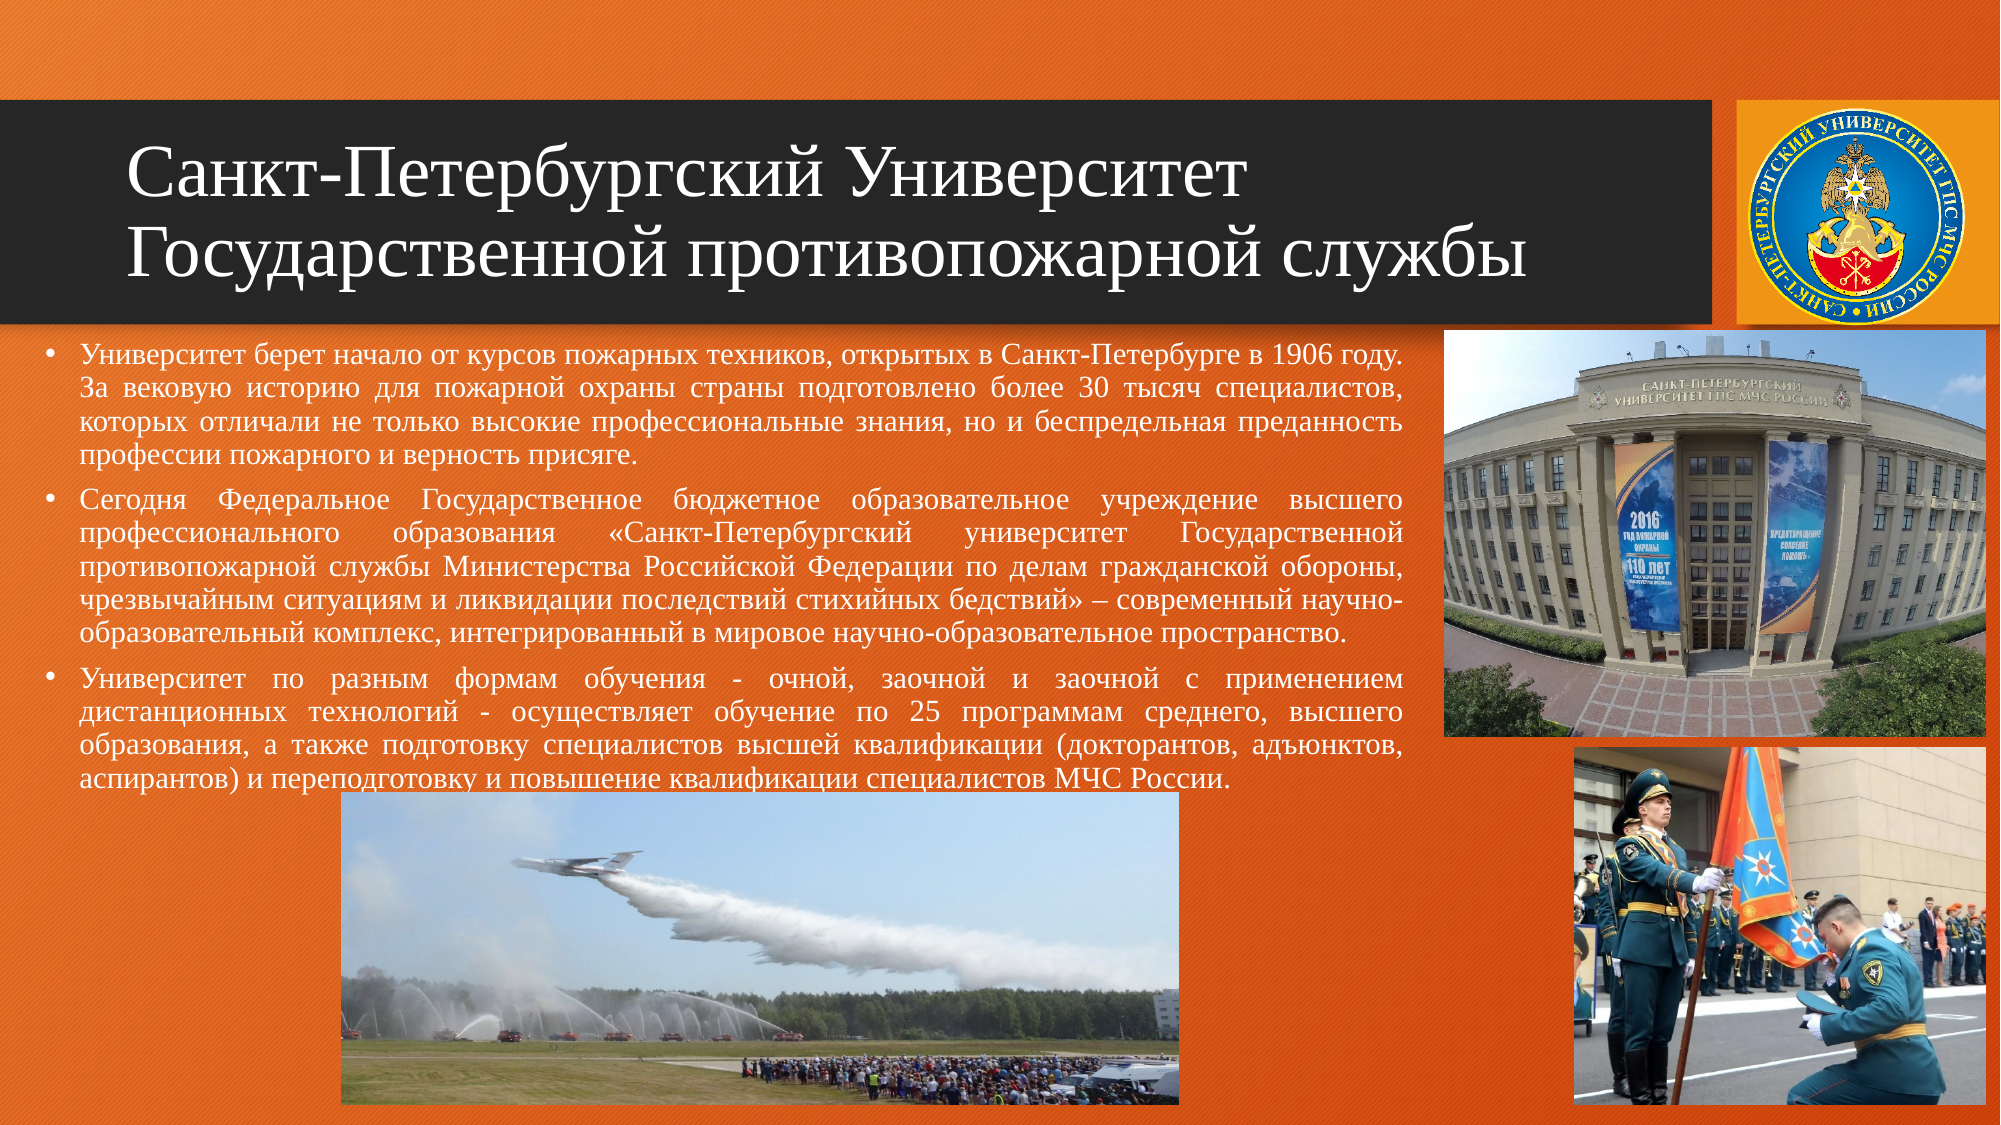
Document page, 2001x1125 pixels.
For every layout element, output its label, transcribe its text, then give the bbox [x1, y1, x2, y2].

picture [1574, 747, 1987, 1106]
list Университет берет начало от курсов пожарных техников, открытых в Санкт-Петербурге в 1906 году. За вековую историю для пожарной охраны страны подготовлено более 30 тысяч специалистов, которых отличали не только высокие профессиональные знания, но и беспредельная преданность профессии пожарного и верность присяге. Сегодня Федеральное Государственное бюджетное образовательное учреждение высшего профессионального образования «Санкт-Петербургский университет Государственной противопожарной службы Министерства Российской Федерации по делам гражданской обороны, чрезвычайным ситуациям и ликвидации последствий стихийных бедствий» – современный научно-образовательный комплекс, интегрированный в мировое научно-образовательное пространство. Университет по разным формам обучения - очной, заочной и заочной с применением дистанционных технологий - осуществляет обучение по 25 программам среднего, высшего образования, а также подготовку специалистов высшей квалификации (докторантов, адъюнктов, аспирантов) и переподготовку и повышение квалификации специалистов МЧС России. [30, 330, 1420, 829]
picture [0, 78, 2000, 738]
picture [341, 792, 1179, 1106]
title Санкт-Петербургский Университет Государственной противопожарной службы [111, 123, 1689, 301]
